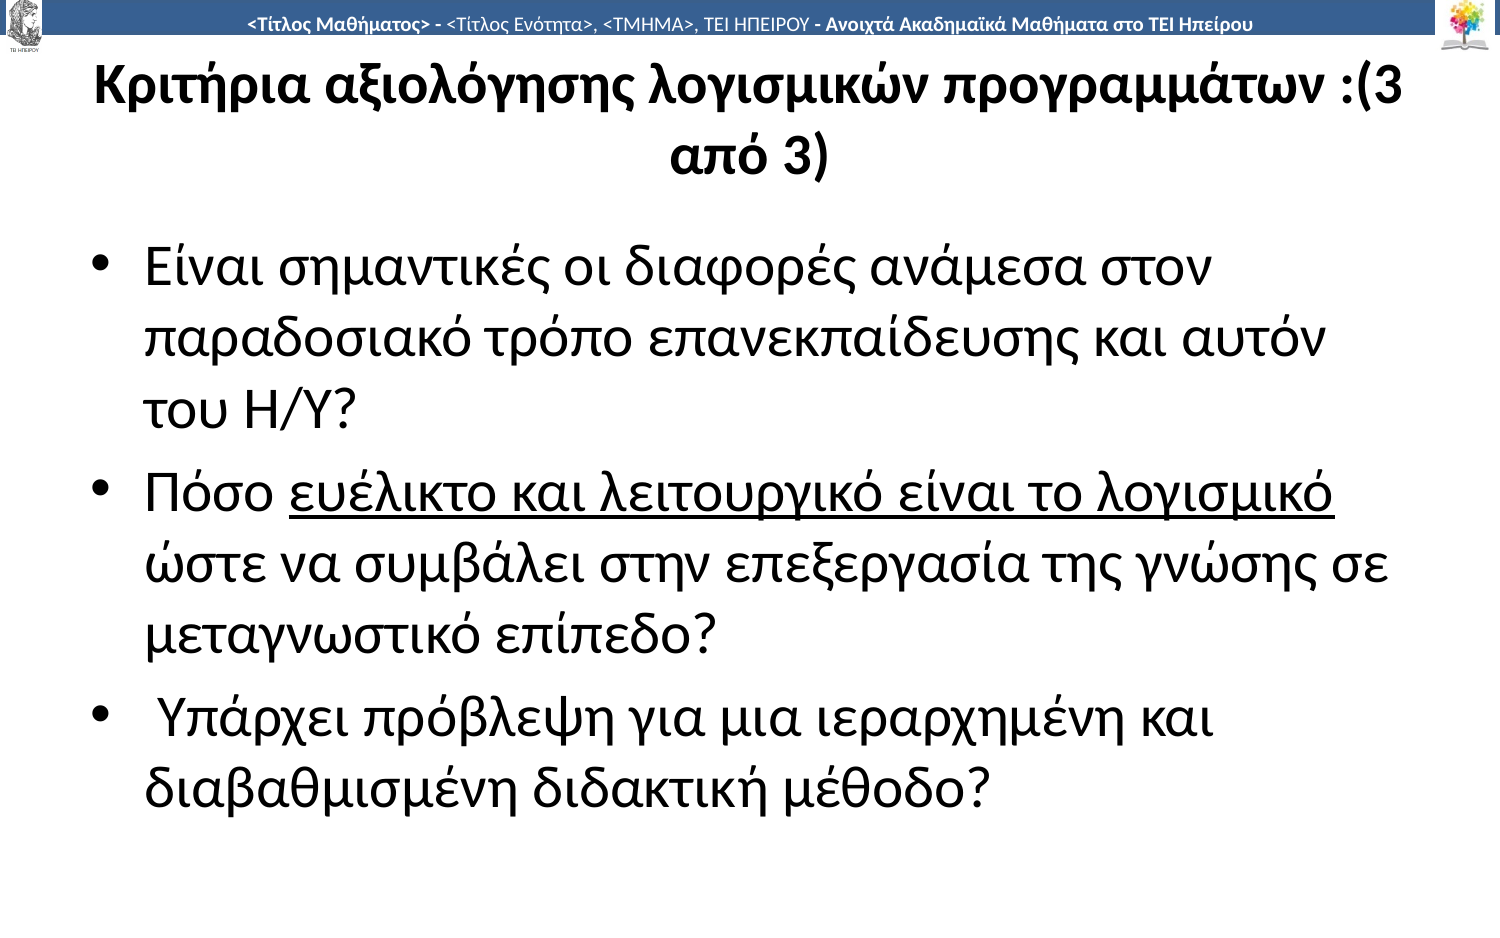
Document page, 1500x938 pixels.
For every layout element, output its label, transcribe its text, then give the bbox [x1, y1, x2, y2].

picture [1435, 0, 1495, 52]
list Είναι σημαντικές οι διαφορές ανάμεσα στον παραδοσιακό τρόπο επανεκπαίδευσης και αυτόν του Η/Υ? Πόσο ευέλικτο και λειτουργικό είναι το λογισμικό ώστε να συμβάλει στην επεξεργασία της γνώσης σε μεταγνωστικό επίπεδο? Υπάρχει πρόβλεψη για μια ιεραρχημένη και διαβαθμισμένη διδακτική μέθοδο? [75, 218, 1425, 838]
picture [6, 0, 42, 54]
title Κριτήρια αξιολόγησης λογισμικών προγραμμάτων :(3 από 3) [75, 37, 1425, 194]
